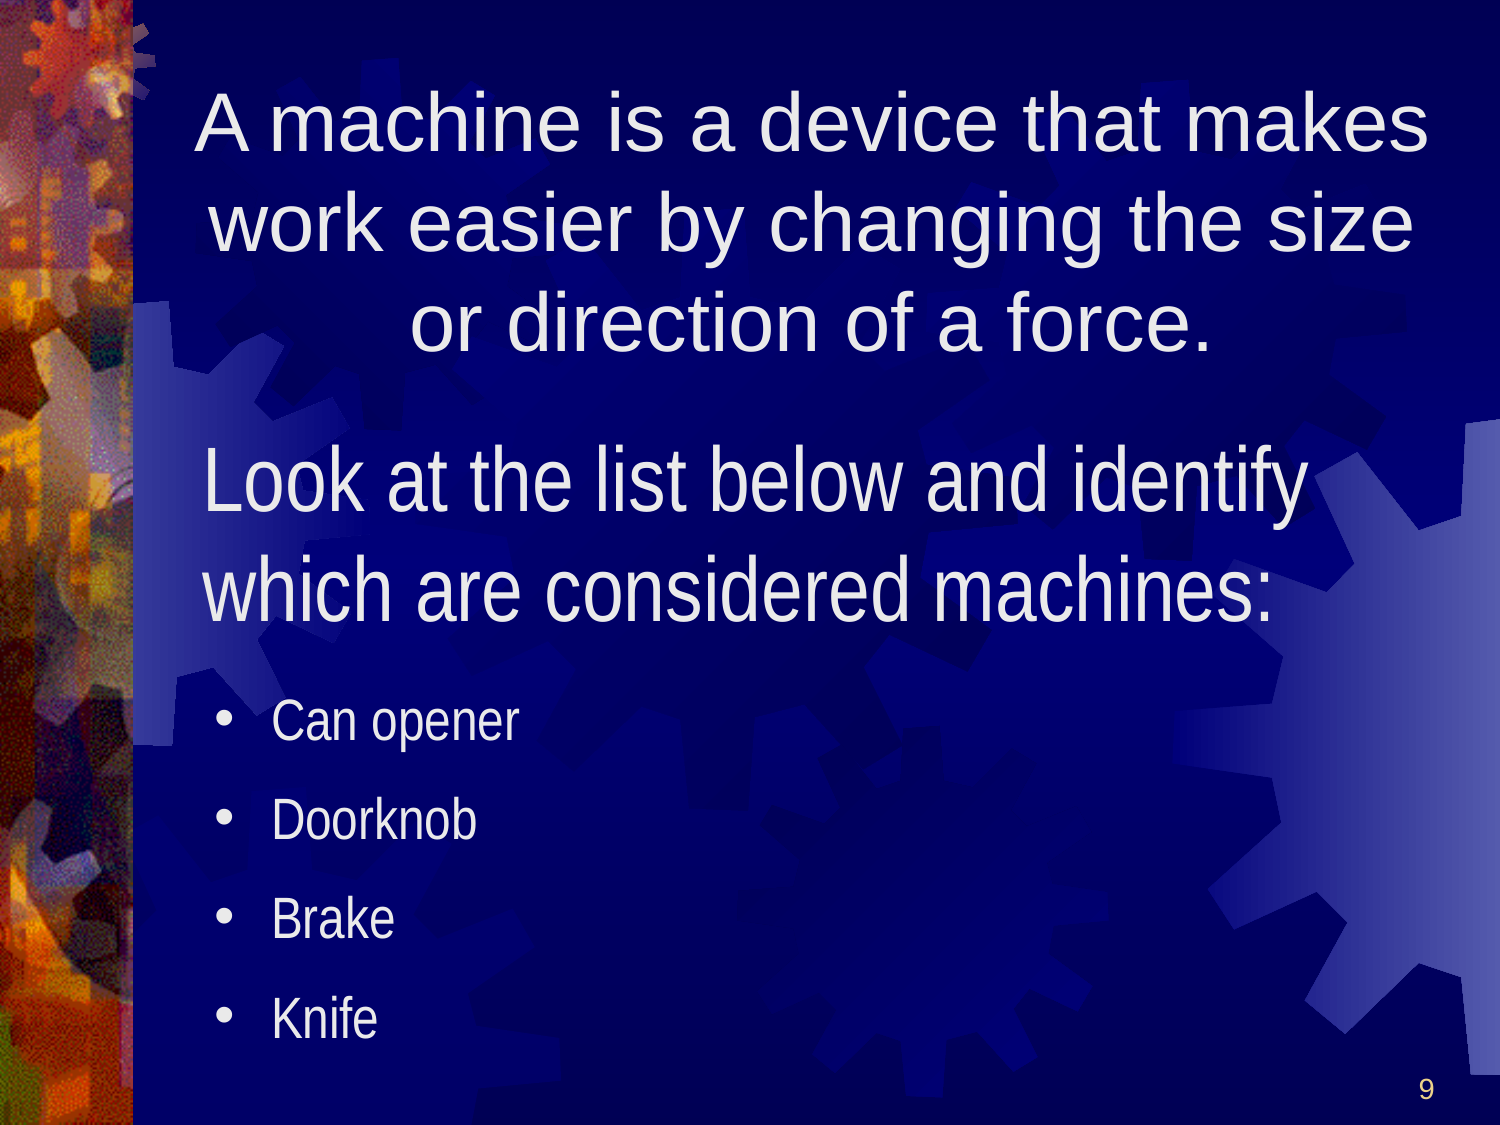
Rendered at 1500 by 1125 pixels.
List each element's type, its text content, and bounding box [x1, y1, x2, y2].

text_box A machine is a device that makes work easier by changing the size or direction of a force. [162, 37, 1463, 375]
slide_number 9 [1137, 1037, 1450, 1113]
text_box Look at the list below and identify which are considered machines: [187, 412, 1388, 648]
picture [0, 0, 133, 1125]
text_box Can opener Doorknob Brake Knife [199, 674, 1113, 1058]
